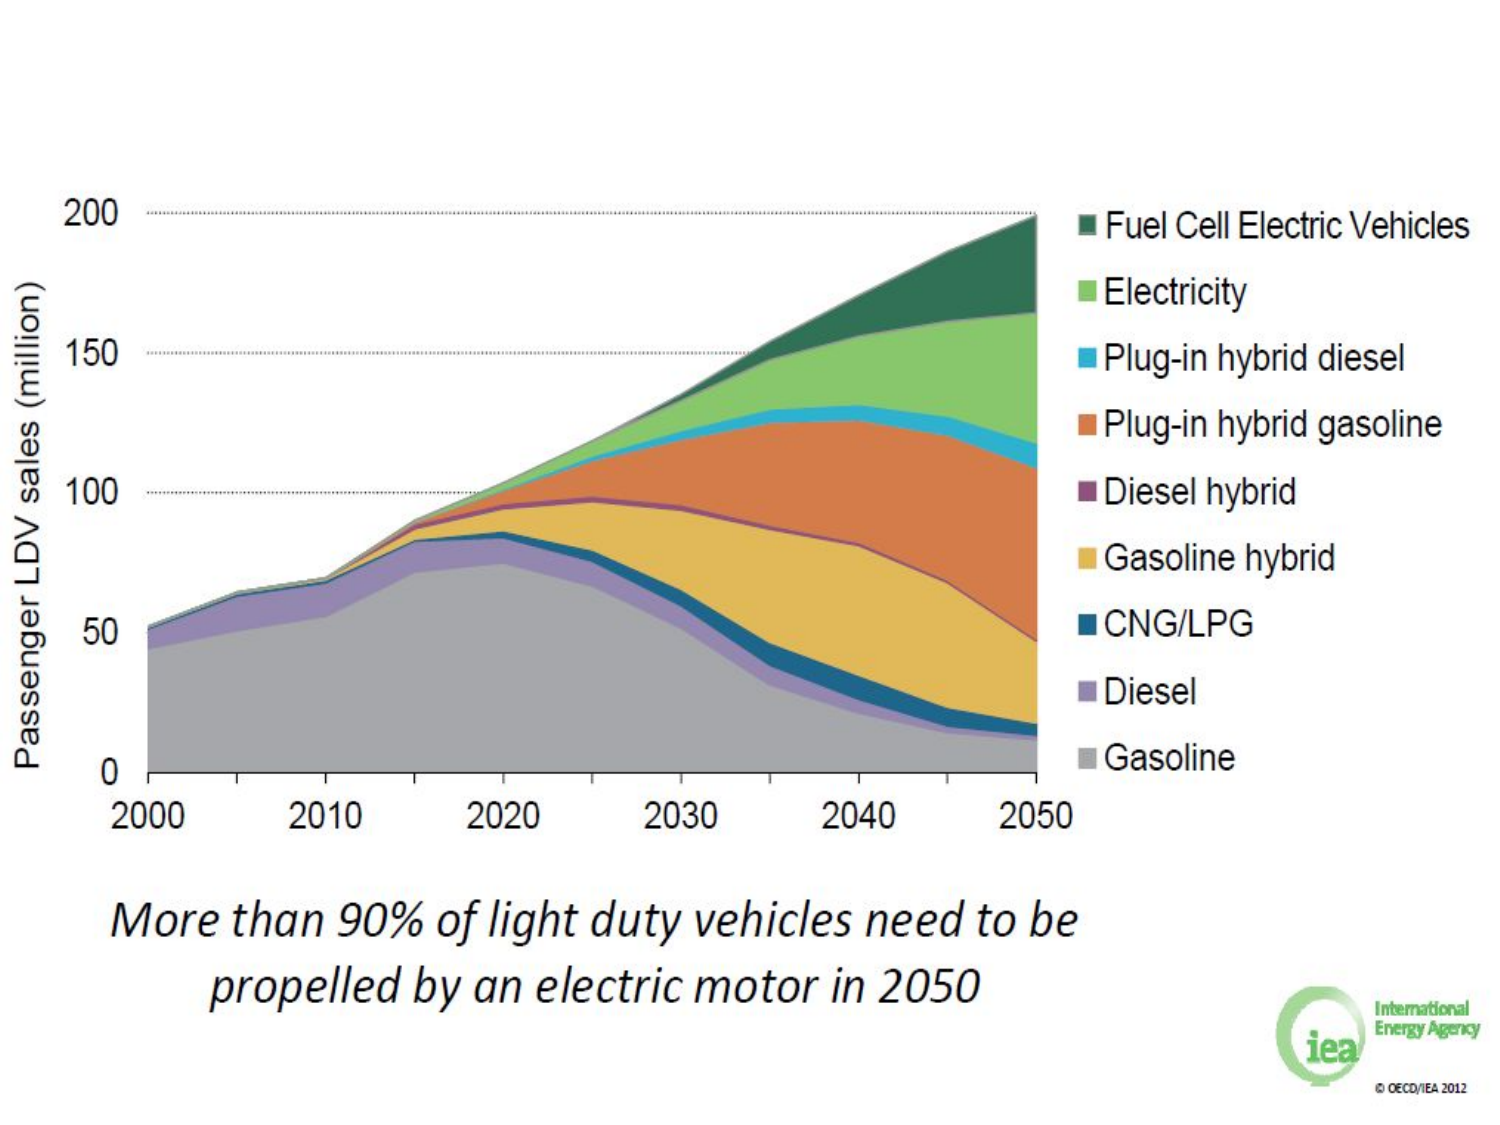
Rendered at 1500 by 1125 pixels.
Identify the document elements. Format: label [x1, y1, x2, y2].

picture [0, 113, 1500, 1111]
